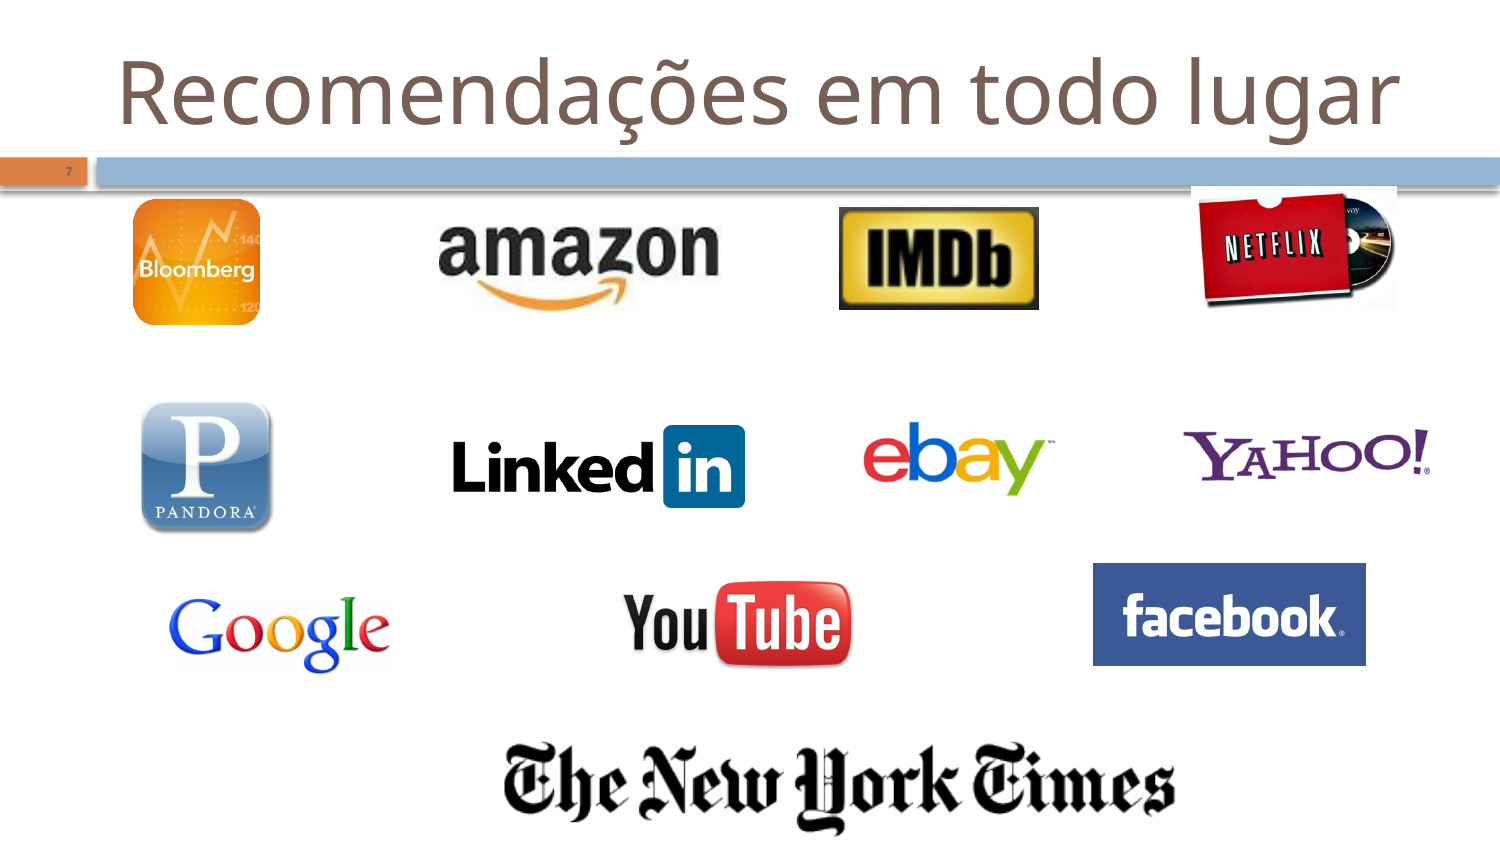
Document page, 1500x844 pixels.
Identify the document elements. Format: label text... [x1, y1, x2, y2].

picture [169, 597, 392, 675]
title Recomendações em todo lugar [100, 28, 1438, 150]
picture [133, 198, 260, 325]
slide_number 7 [0, 156, 88, 187]
picture [450, 424, 670, 509]
picture [501, 723, 1181, 840]
picture [1191, 186, 1397, 311]
picture [679, 459, 690, 491]
picture [438, 226, 722, 330]
picture [838, 207, 1039, 311]
picture [604, 574, 869, 680]
picture [100, 385, 310, 543]
picture [1092, 563, 1366, 667]
picture [849, 407, 1063, 505]
picture [679, 442, 691, 453]
picture [1171, 383, 1442, 518]
picture [696, 458, 731, 491]
